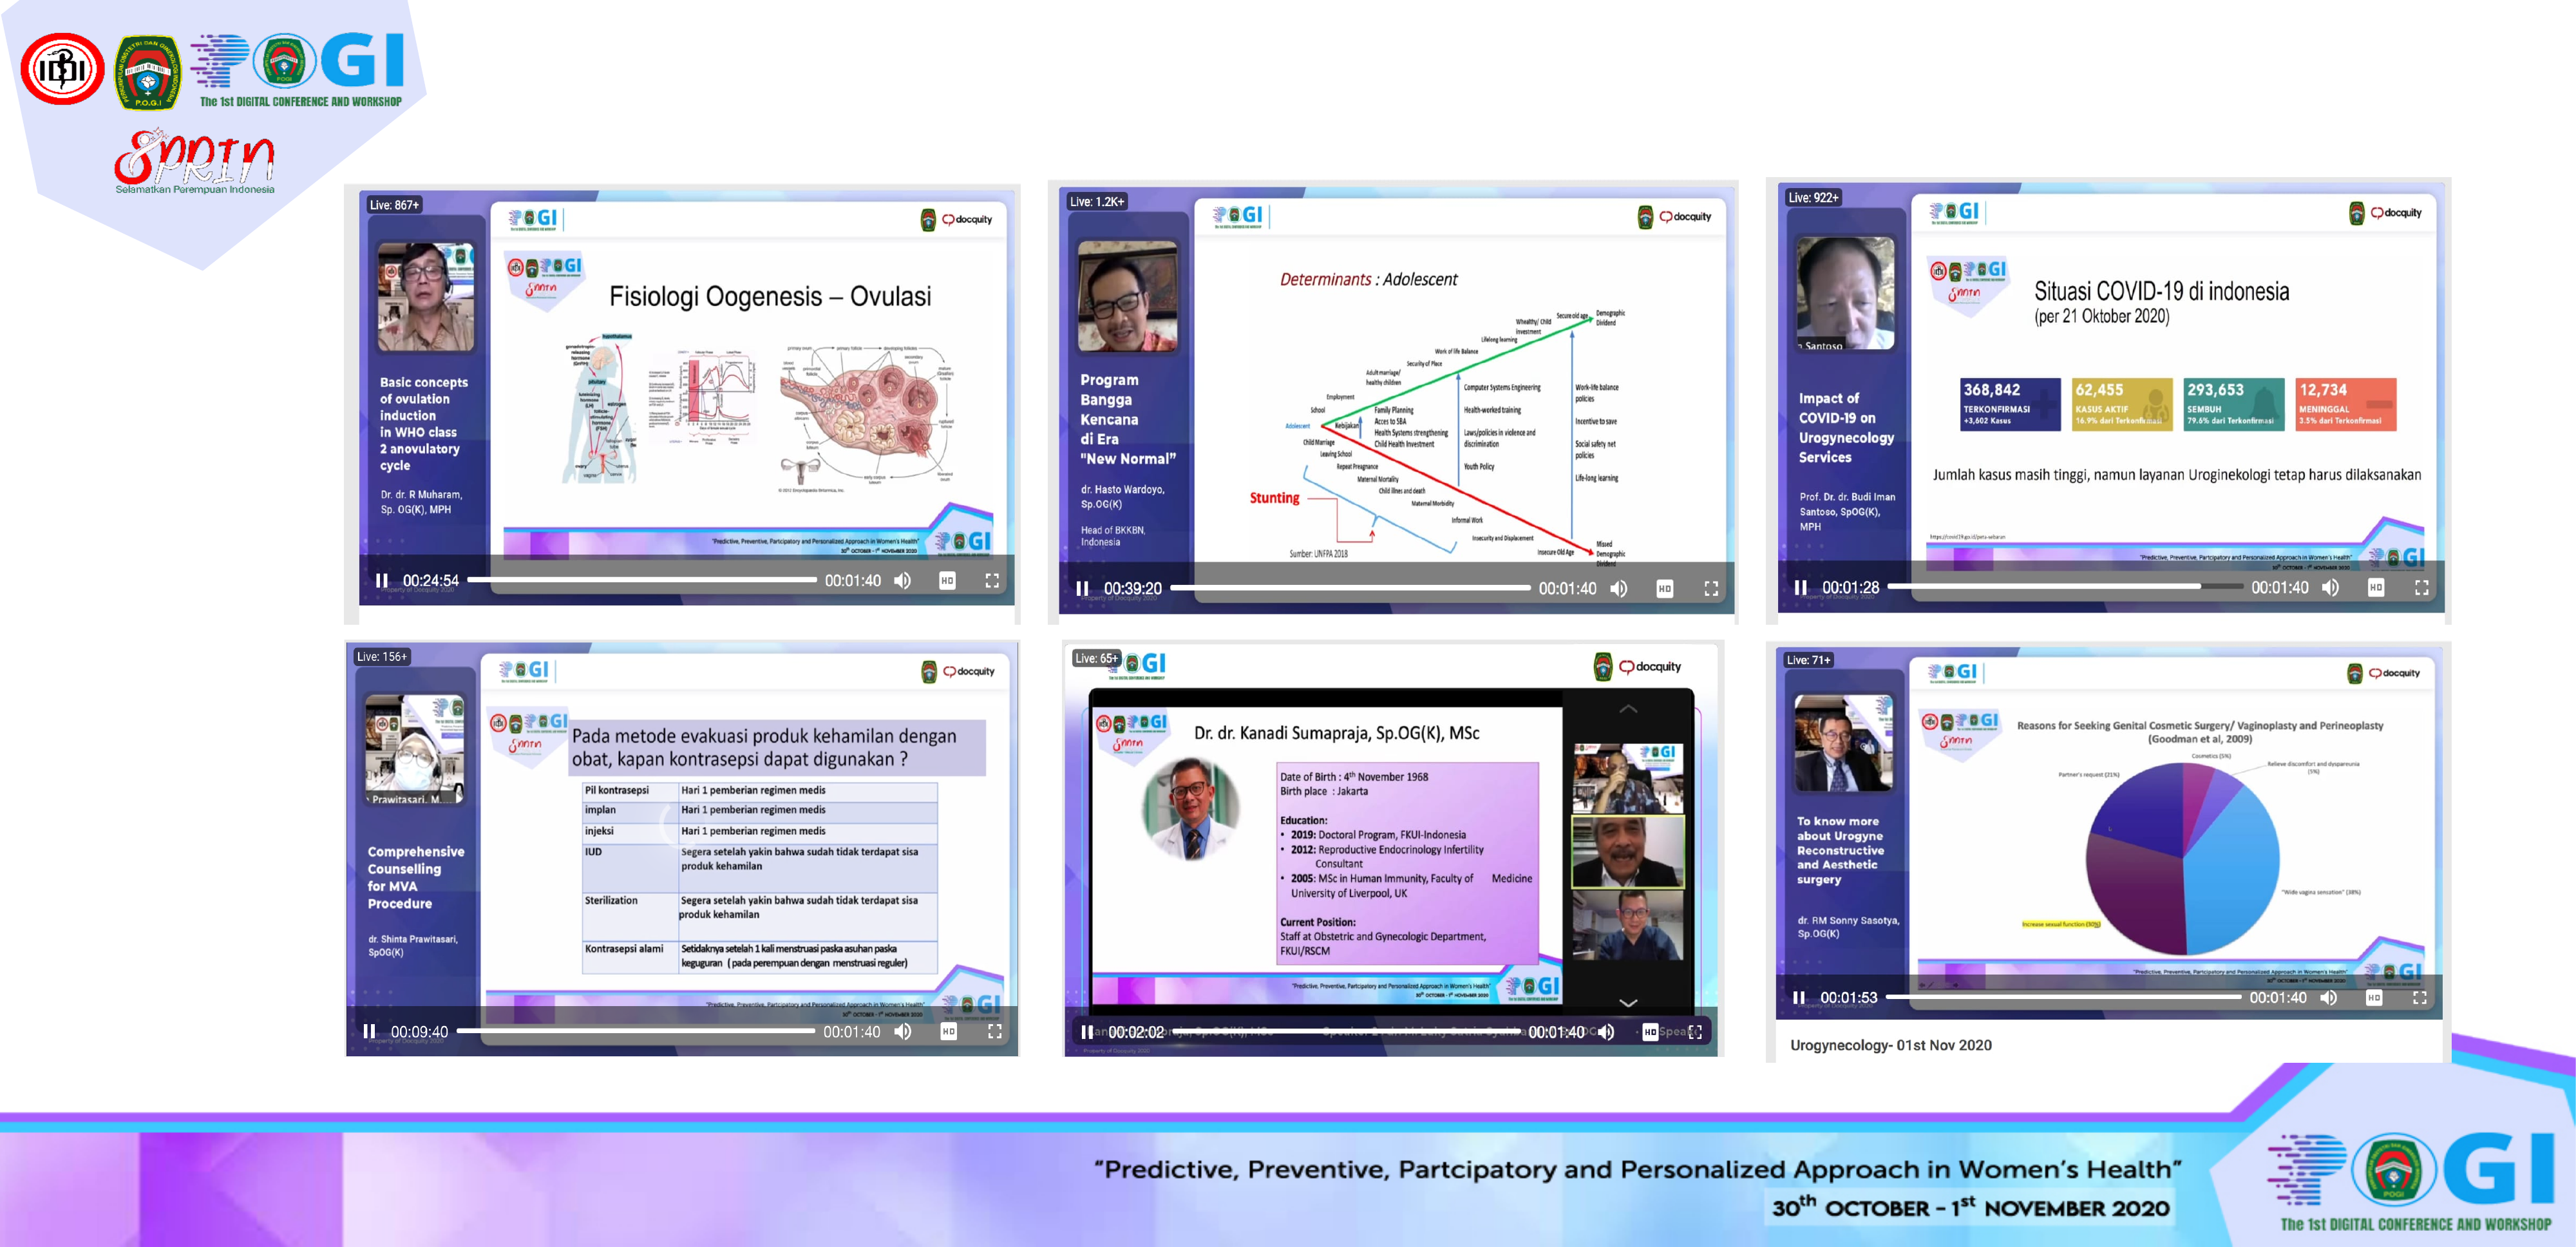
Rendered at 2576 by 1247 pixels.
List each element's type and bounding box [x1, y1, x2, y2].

picture [0, 177, 2576, 1247]
picture [20, 32, 106, 106]
picture [109, 0, 422, 114]
picture [110, 119, 279, 200]
